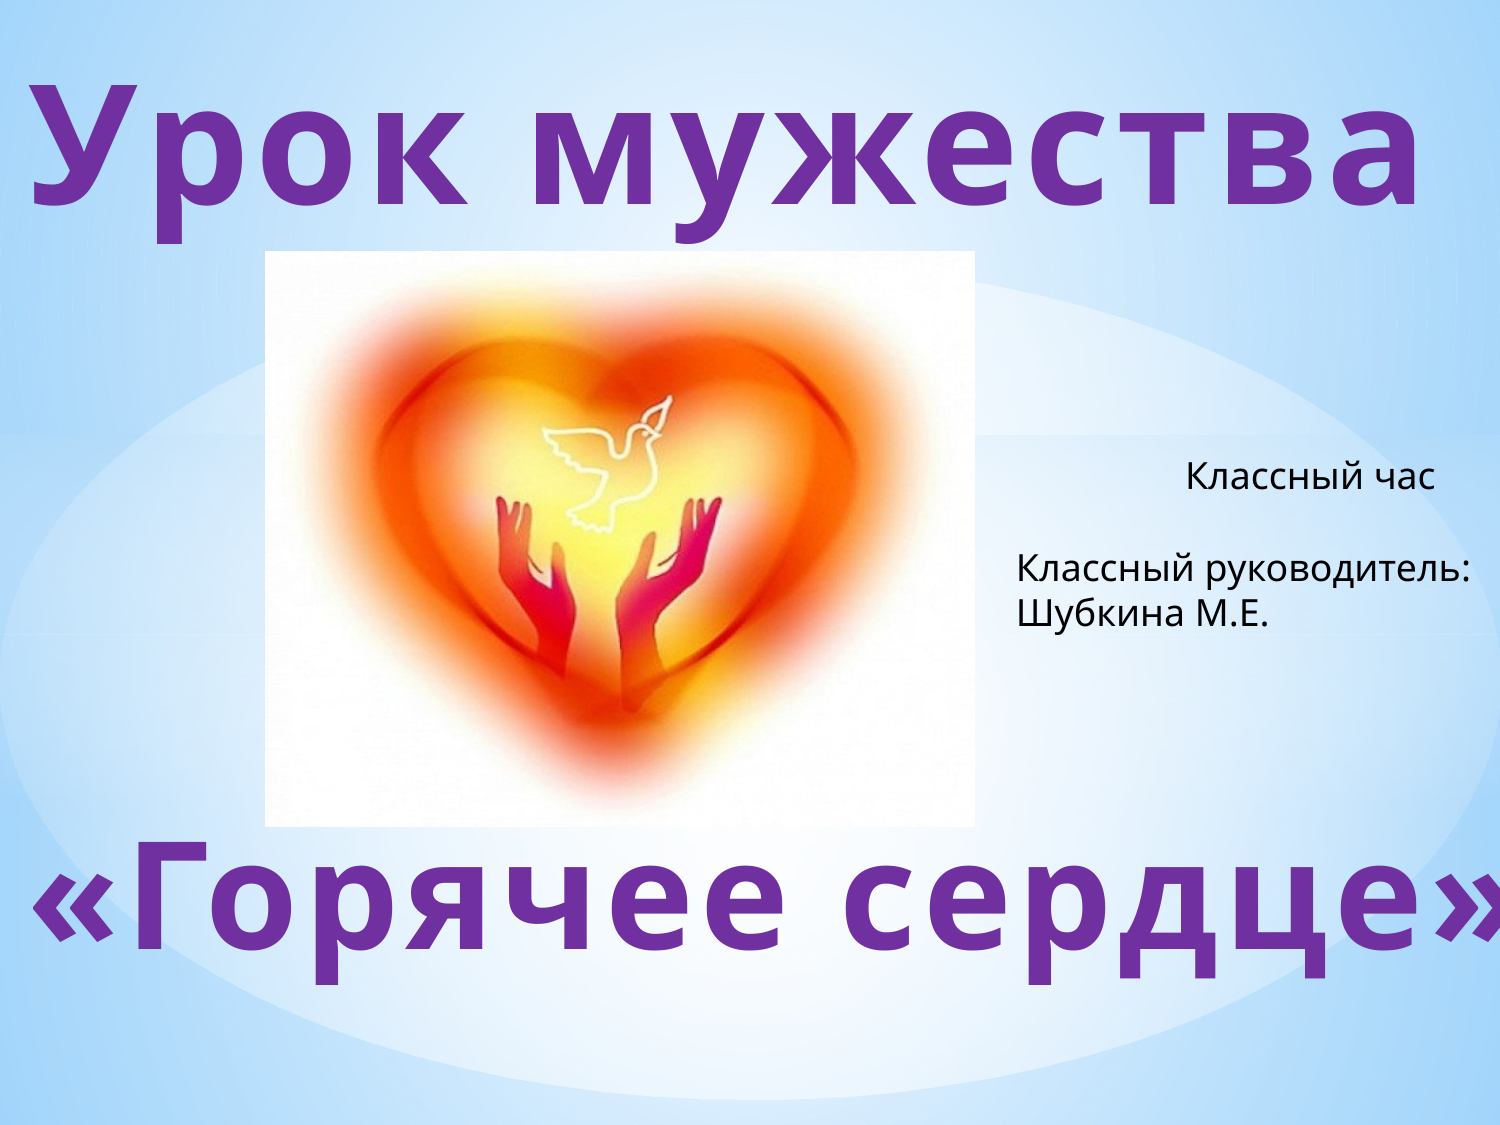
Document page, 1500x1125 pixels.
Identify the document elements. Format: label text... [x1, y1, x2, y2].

text_box Урок мужества [12, 30, 1444, 246]
text_box «Горячее сердце» [0, 792, 1500, 988]
picture [265, 251, 975, 827]
text_box Классный руководитель: Шубкина М.Е. [1000, 536, 1486, 642]
text_box Классный час [1170, 444, 1451, 505]
